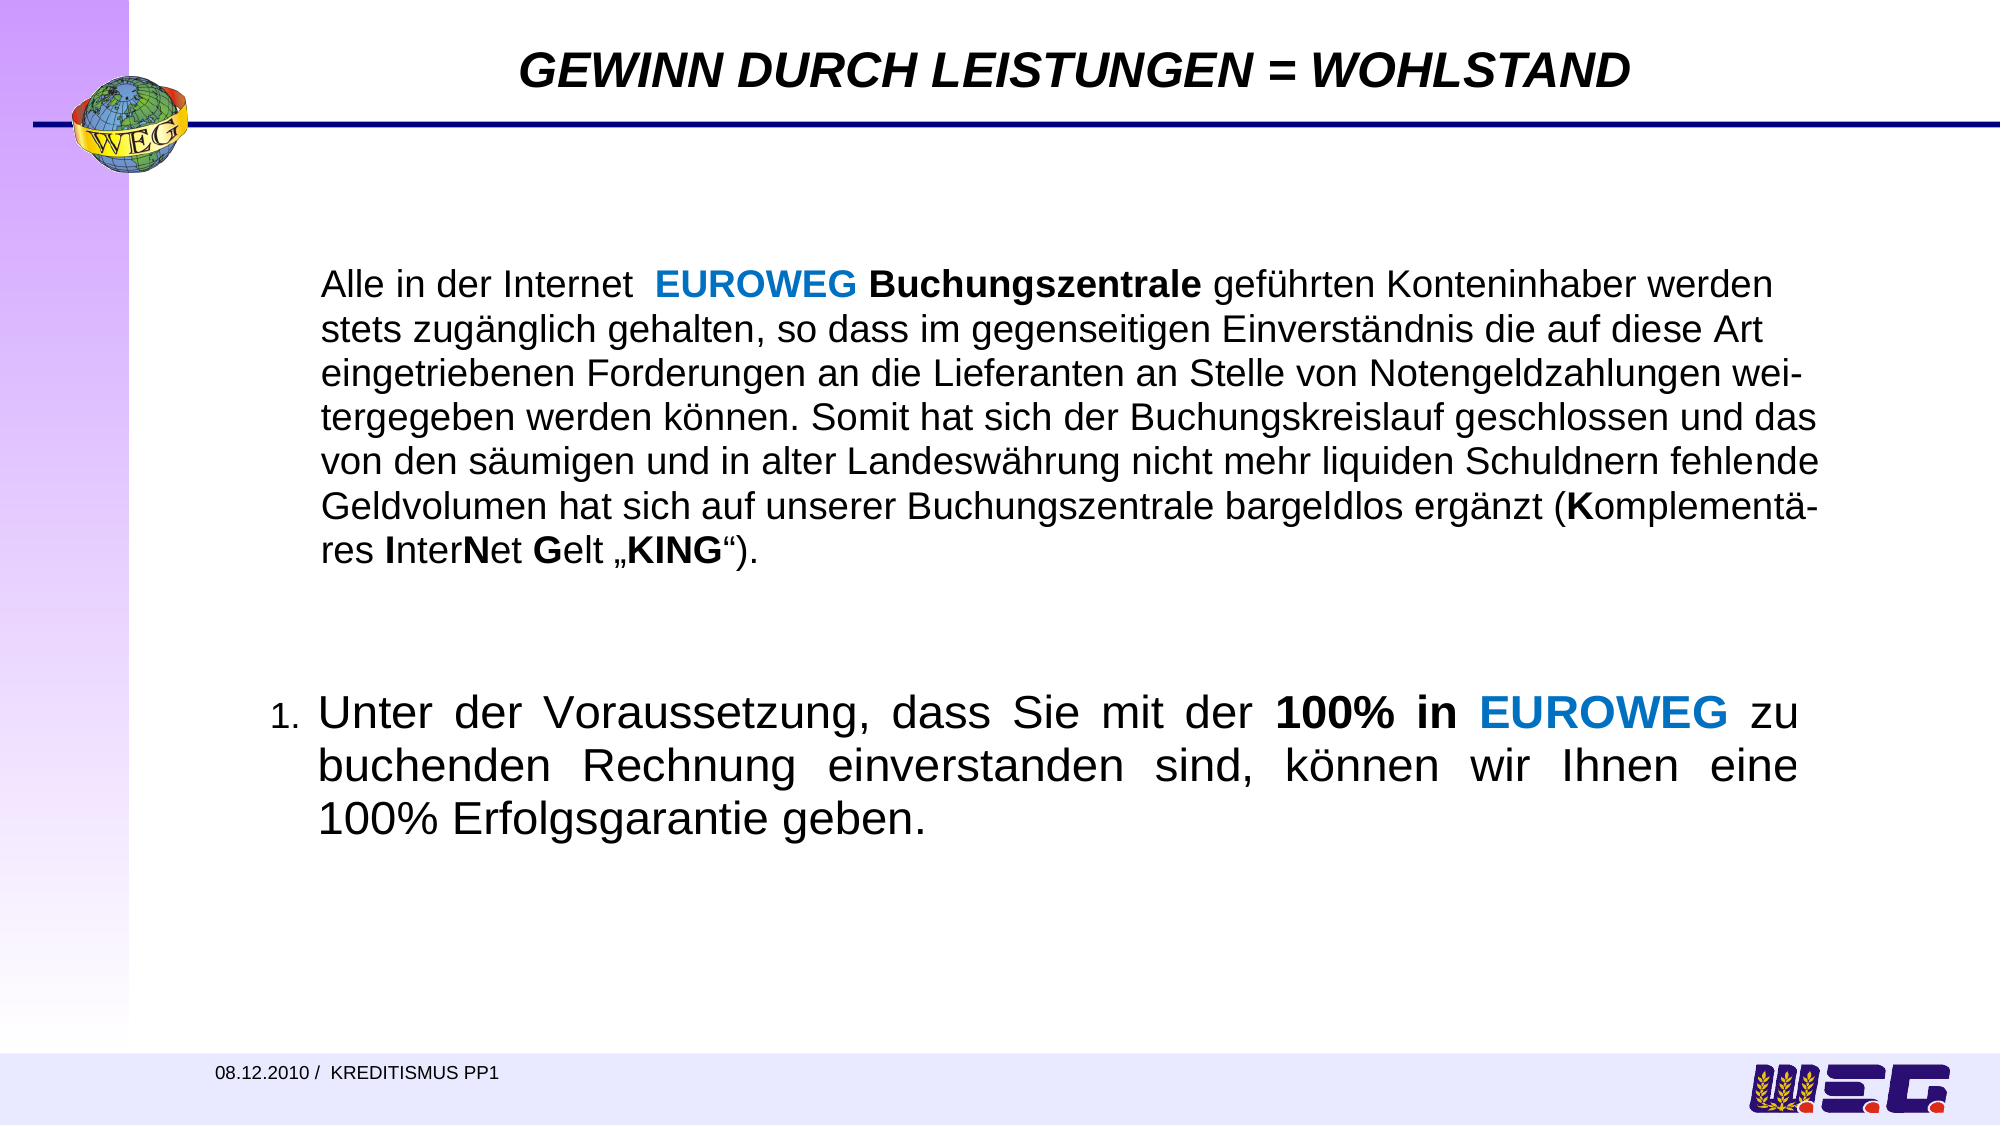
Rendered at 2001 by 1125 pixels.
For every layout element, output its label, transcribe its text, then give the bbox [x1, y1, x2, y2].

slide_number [199, 1060, 765, 1111]
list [320, 261, 1827, 572]
picture [72, 76, 189, 173]
title GEWINN DURCH LEISTUNGEN = WOHLSTAND [199, 12, 1951, 123]
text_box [269, 664, 1797, 845]
picture [1749, 1064, 1950, 1113]
